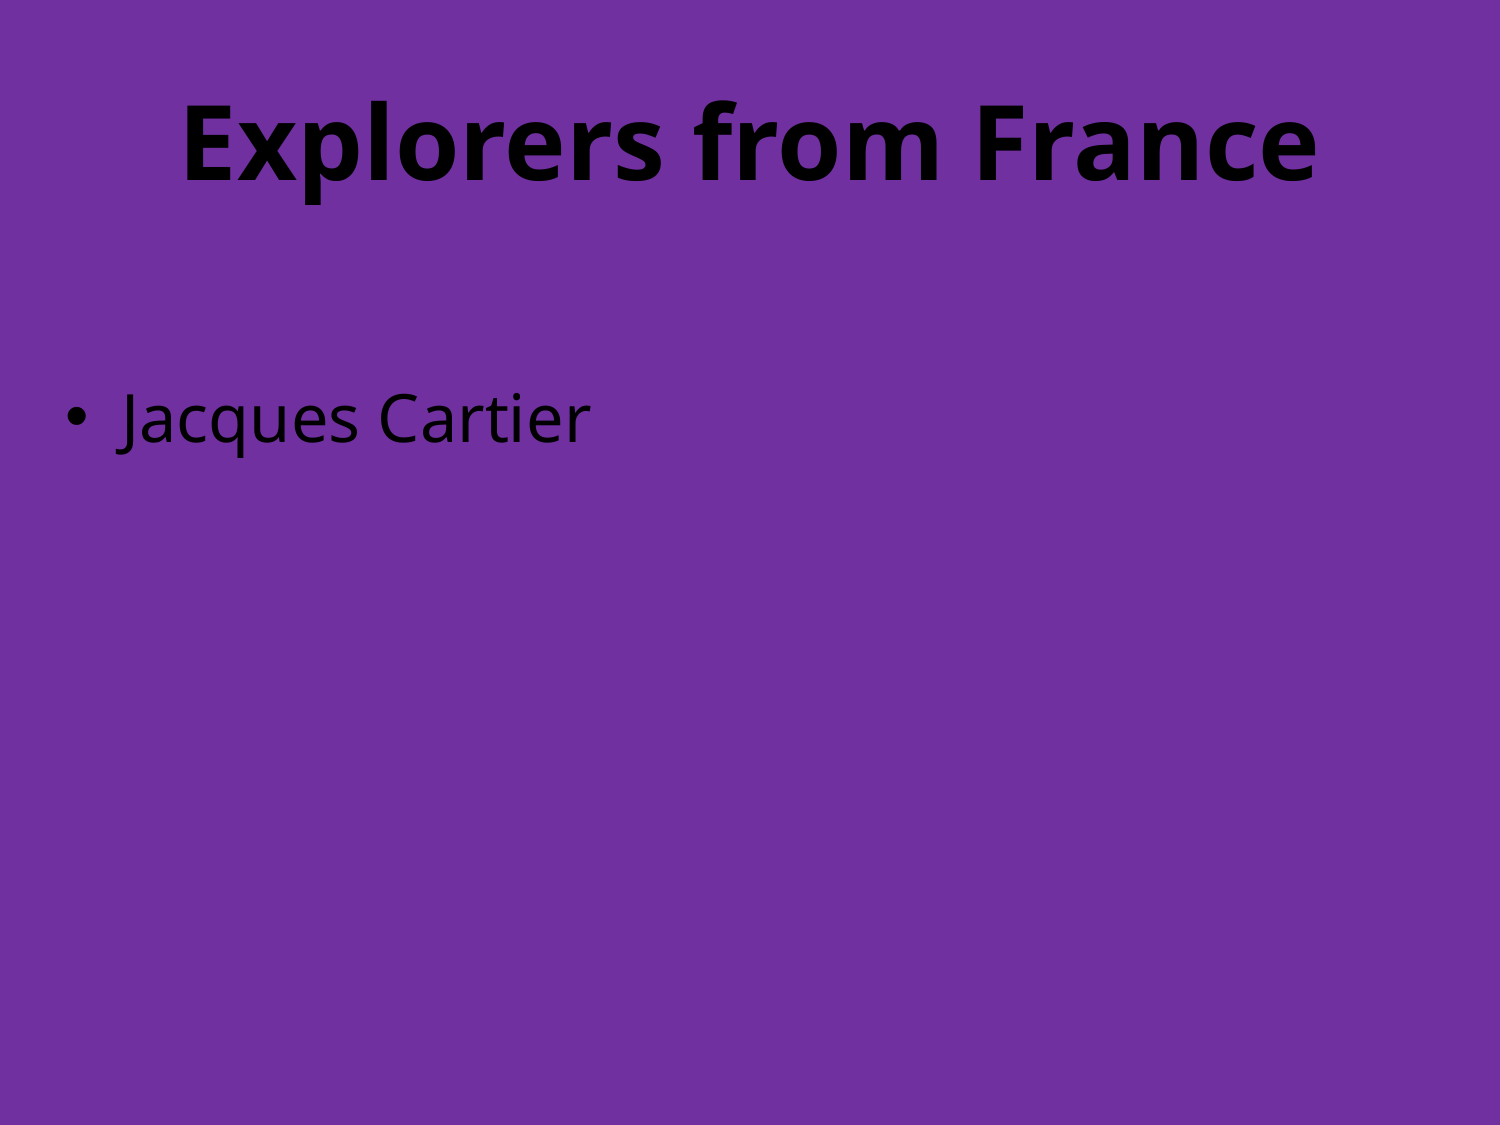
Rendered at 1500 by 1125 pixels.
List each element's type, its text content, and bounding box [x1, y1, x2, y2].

title Explorers from France [75, 45, 1425, 233]
list Jacques Cartier [50, 275, 1450, 1075]
